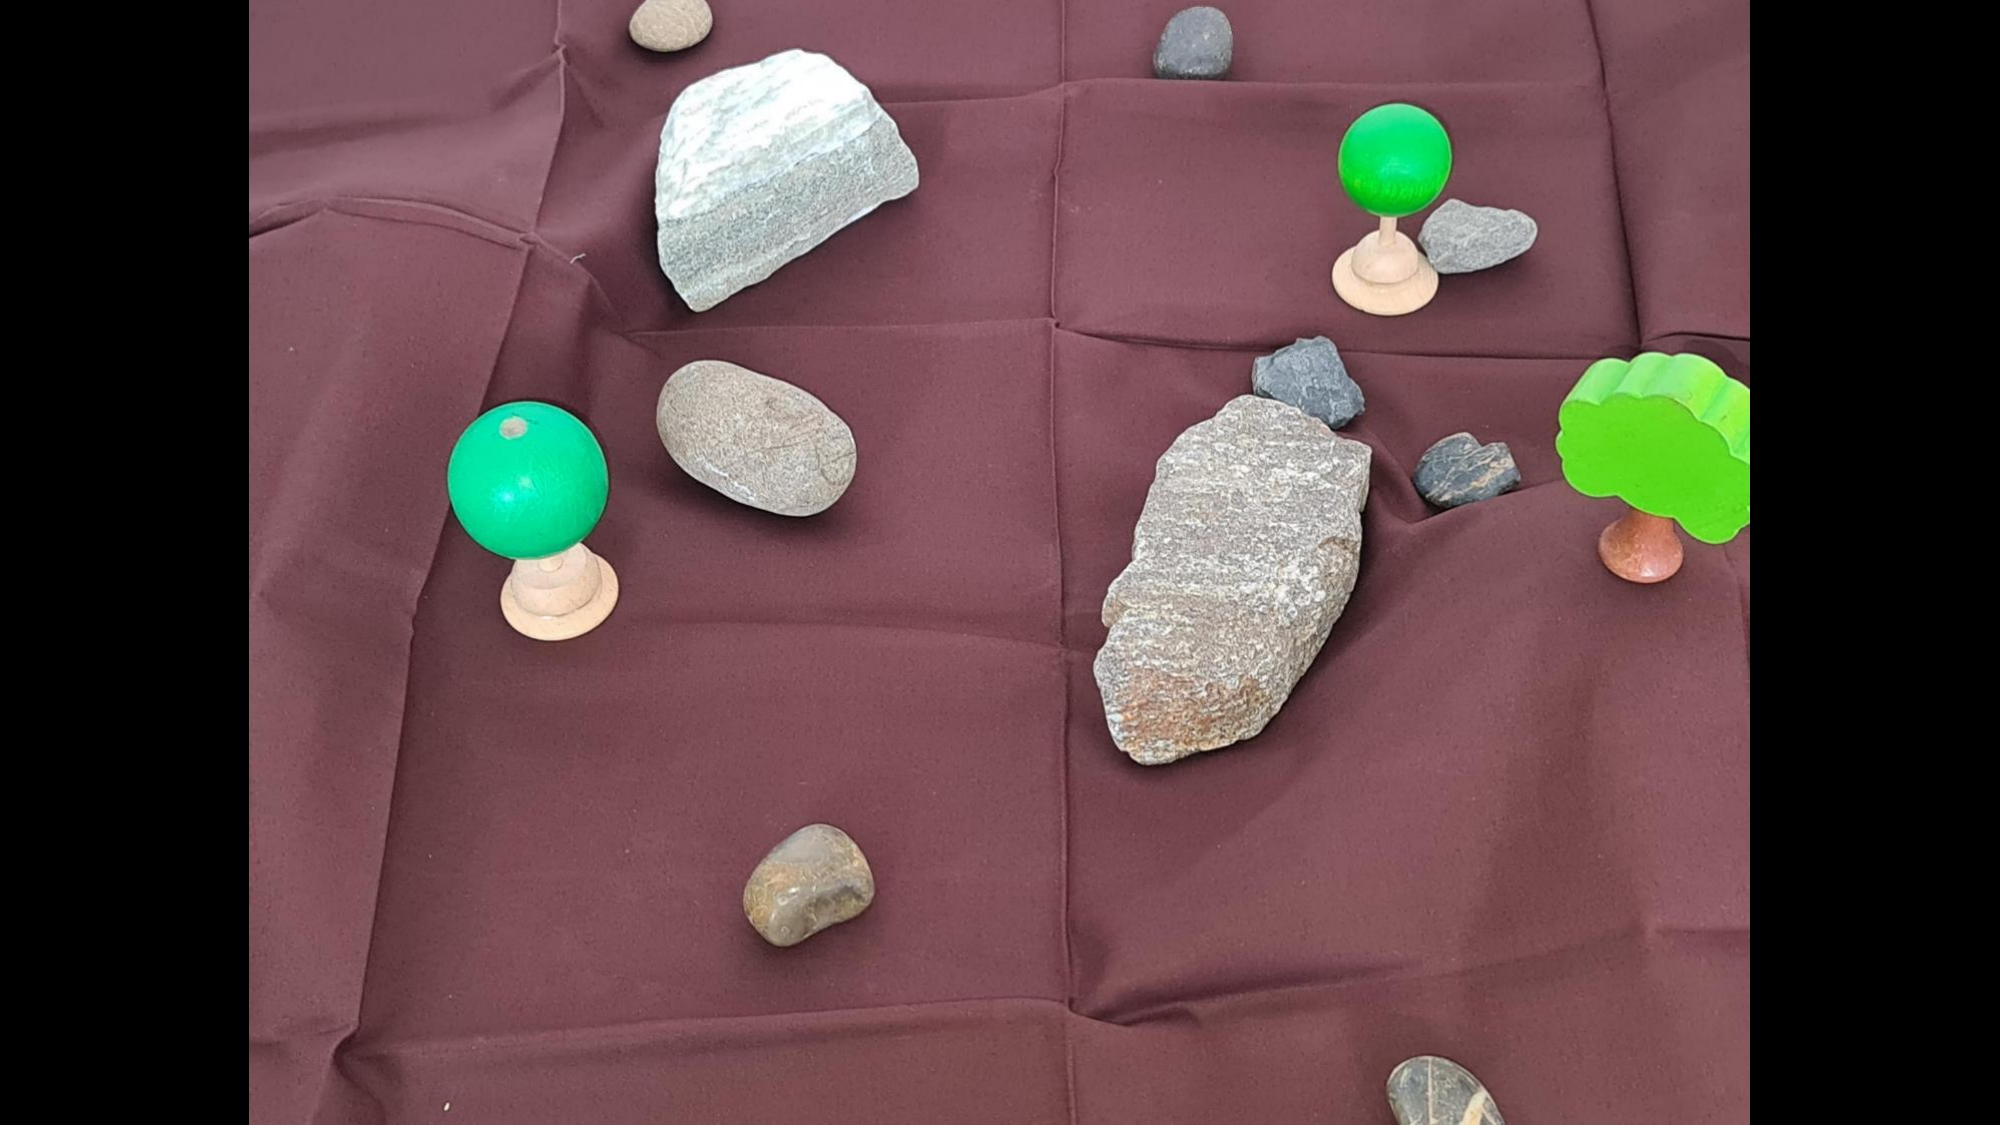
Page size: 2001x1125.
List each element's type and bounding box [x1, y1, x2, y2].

picture [249, 0, 1750, 1125]
